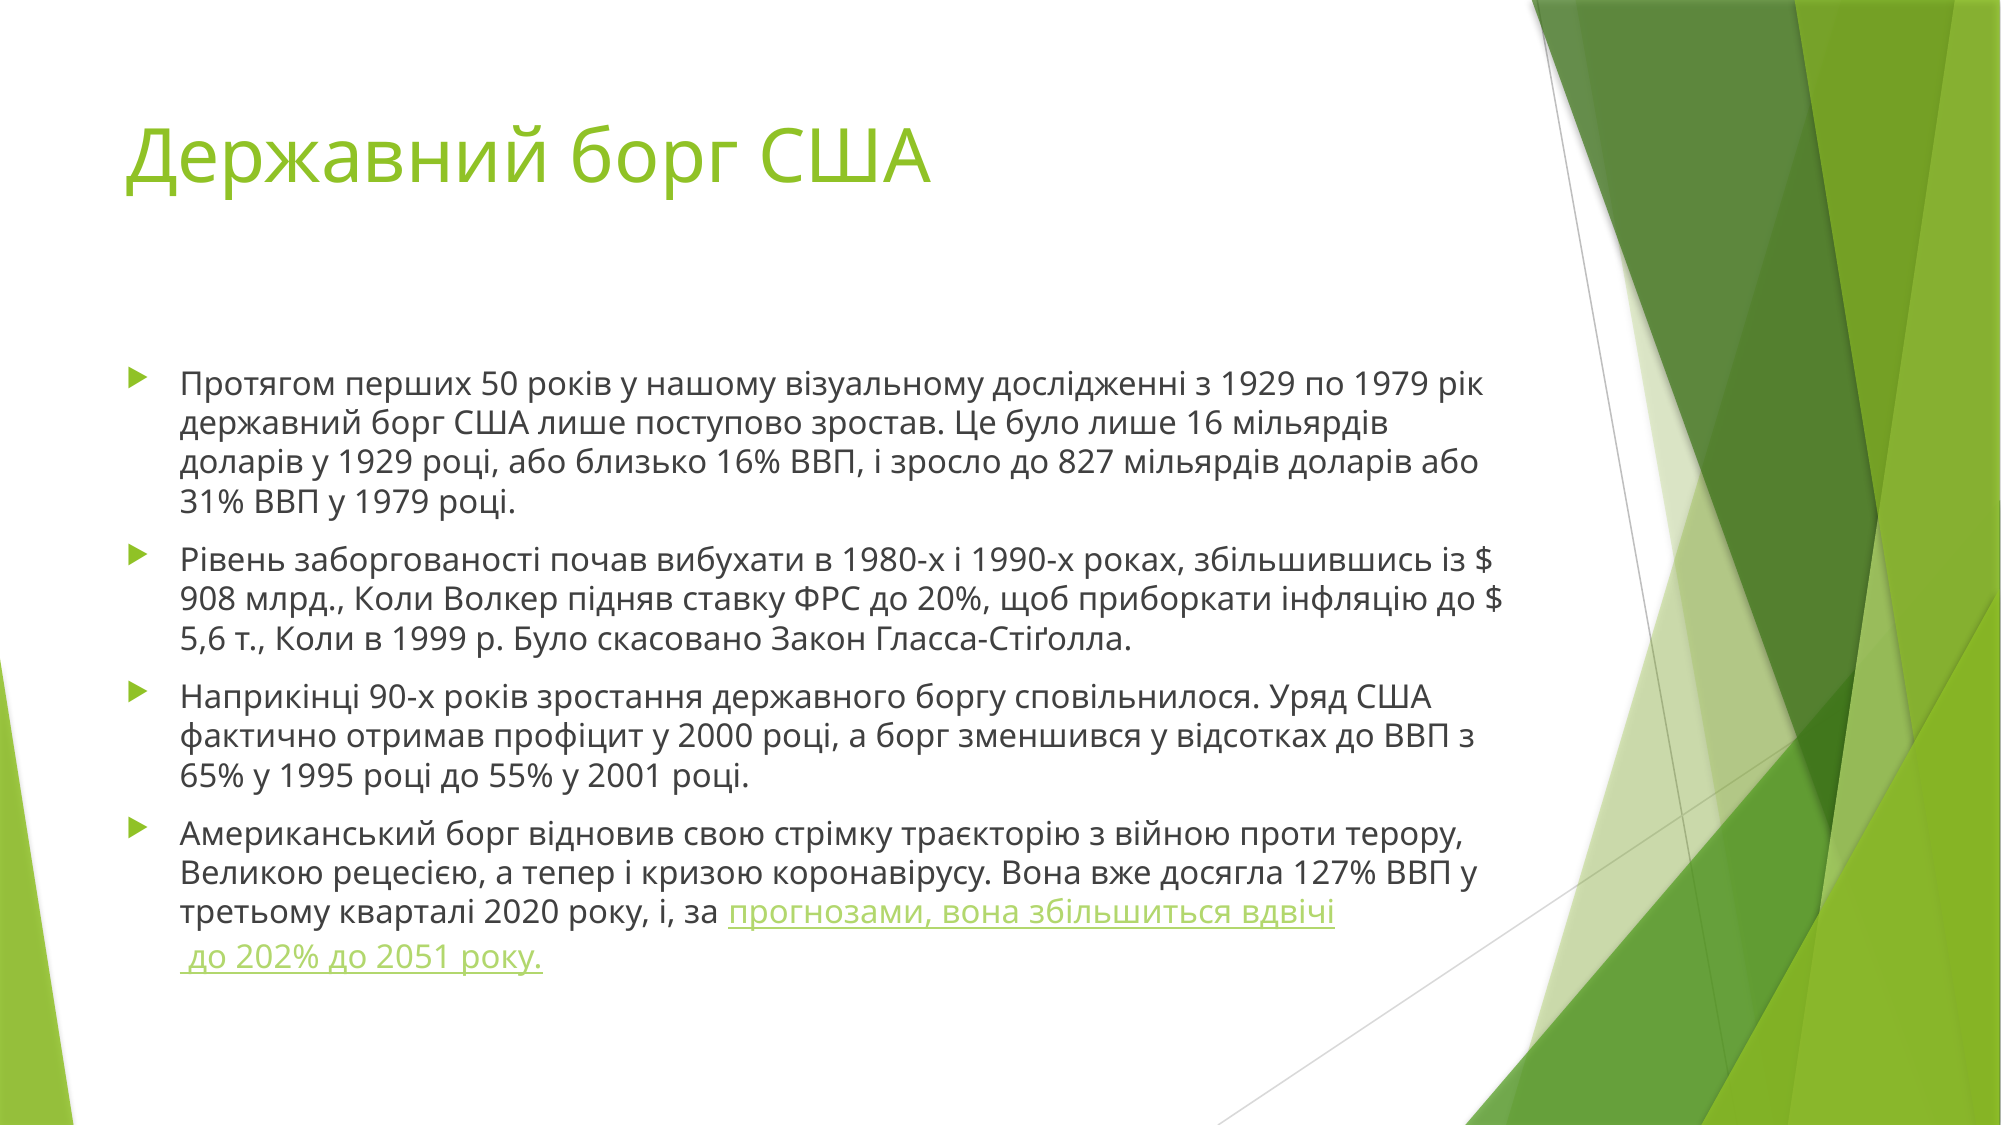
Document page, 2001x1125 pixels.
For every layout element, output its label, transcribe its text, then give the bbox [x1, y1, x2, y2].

list Протягом перших 50 років у нашому візуальному дослідженні з 1929 по 1979 рік державний борг США лише поступово зростав. Це було лише 16 мільярдів доларів у 1929 році, або близько 16% ВВП, і зросло до 827 мільярдів доларів або 31% ВВП у 1979 році. Рівень заборгованості почав вибухати в 1980-х і 1990-х роках, збільшившись із $ 908 млрд., Коли Волкер підняв ставку ФРС до 20%, щоб приборкати інфляцію до $ 5,6 т., Коли в 1999 р. Було скасовано Закон Гласса-Стіґолла. Наприкінці 90-х років зростання державного боргу сповільнилося. Уряд США фактично отримав профіцит у 2000 році, а борг зменшився у відсотках до ВВП з 65% у 1995 році до 55% у 2001 році. Американський борг відновив свою стрімку траєкторію з війною проти терору, Великою рецесією, а тепер і кризою коронавірусу. Вона вже досягла 127% ВВП у третьому кварталі 2020 року, і, за прогнозами, вона збільшиться вдвічі до 202% до 2051 року. [111, 354, 1522, 992]
title Державний борг США [111, 99, 1522, 317]
